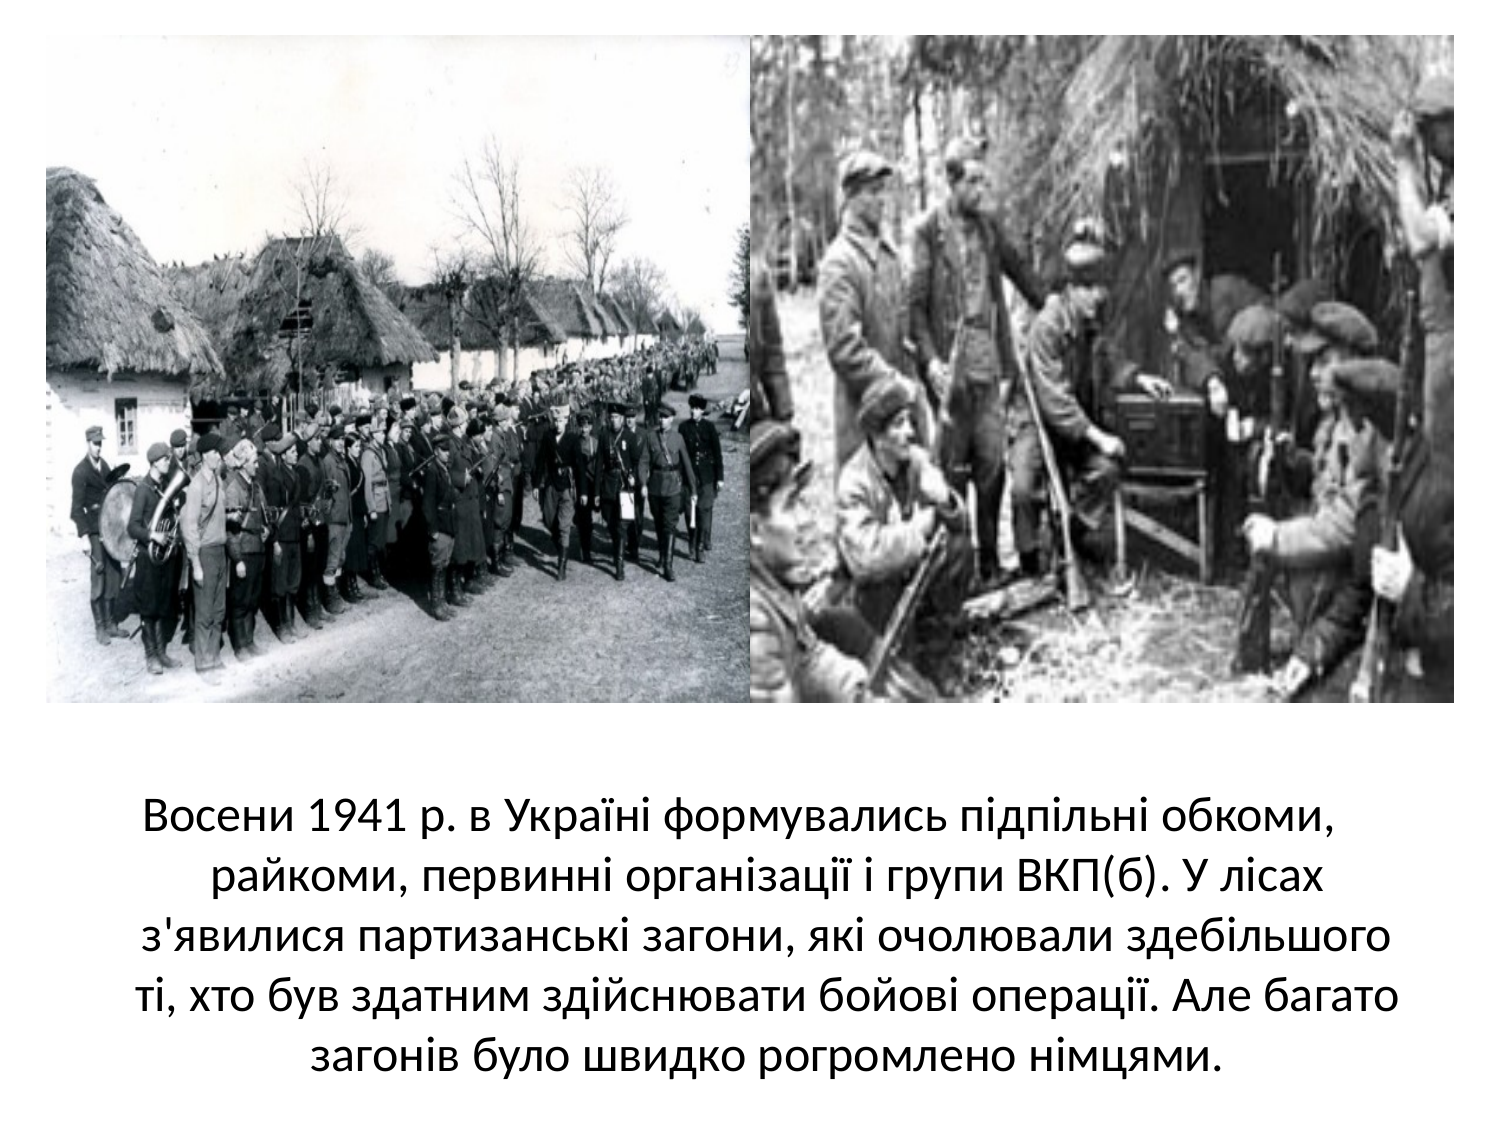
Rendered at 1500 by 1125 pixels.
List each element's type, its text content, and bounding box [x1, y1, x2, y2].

picture [46, 34, 1454, 704]
list Восени 1941 р. в Україні формувались підпільні обкоми, райкоми, первинні організації і групи ВКП(б). У лісах з'явилися партизанські загони, які очолювали здебільшого ті, хто був здатним здійснювати бойові операції. Але багато загонів було швидко рогромлено німцями. [46, 773, 1432, 1083]
